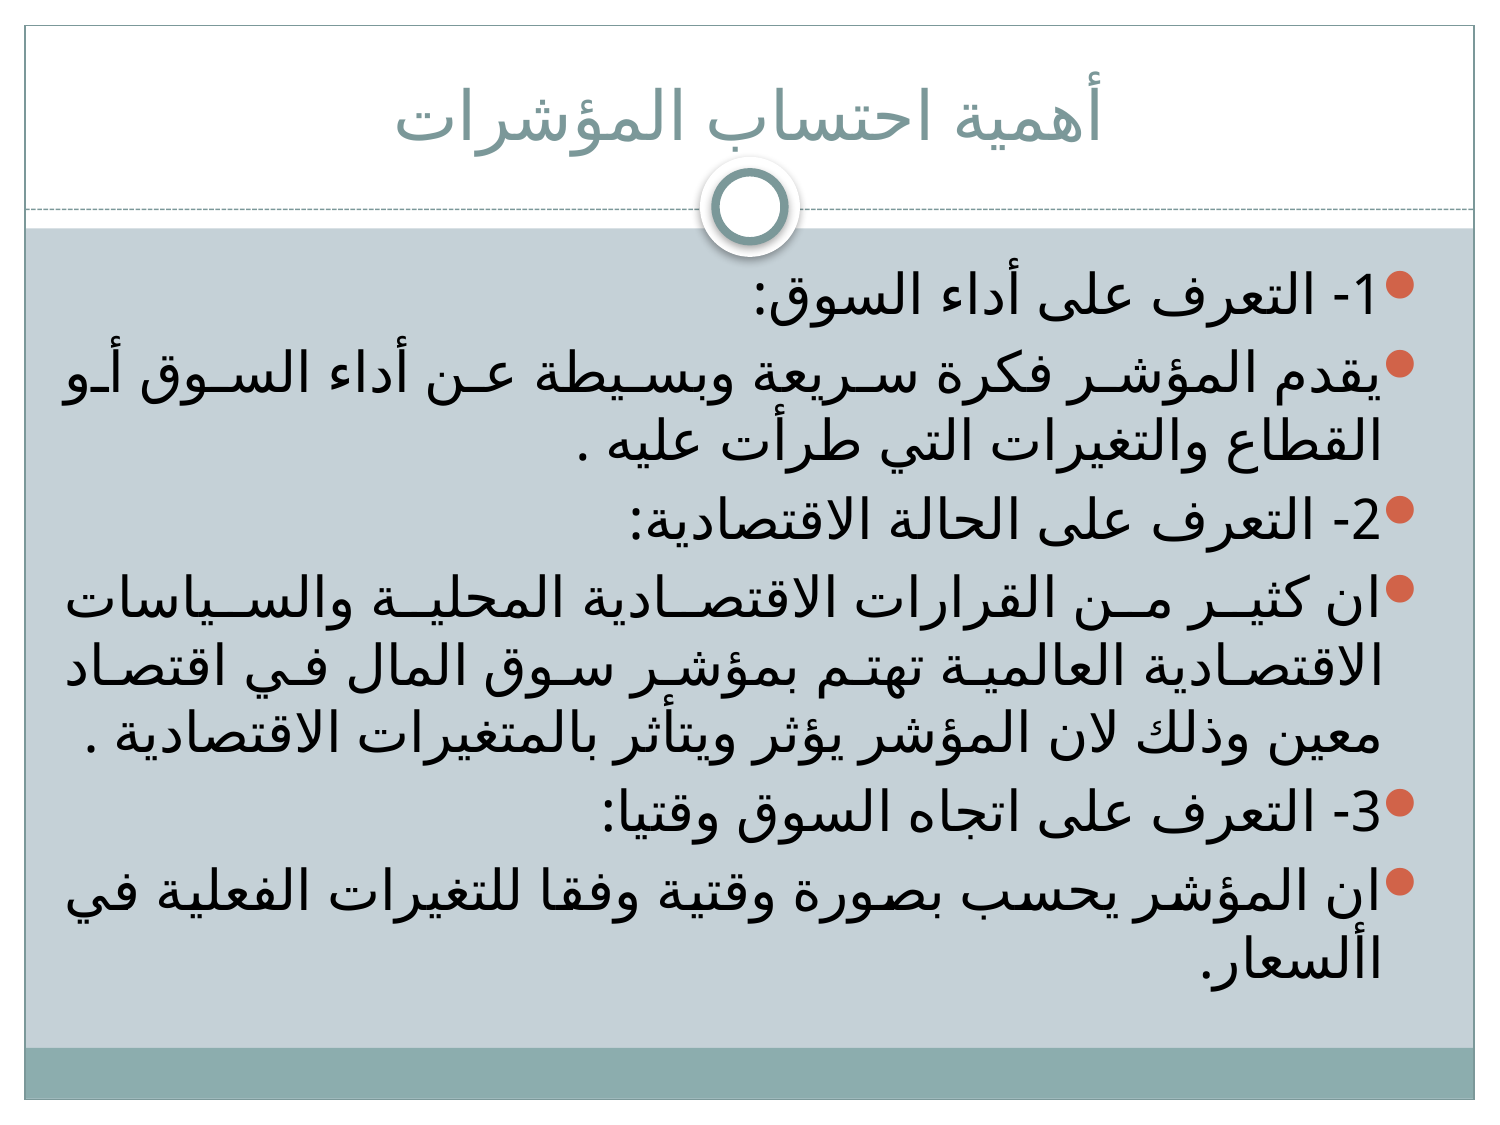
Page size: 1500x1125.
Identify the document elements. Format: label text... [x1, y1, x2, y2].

title أهمية احتساب المؤشرات [49, 37, 1450, 162]
list 1- التعرف على أداء السوق: يقدم المؤشر فكرة سريعة وبسيطة عن أداء السوق أو القطاع والتغيرات التي طرأت عليه . 2- التعرف على الحالة الاقتصادية: ان كثير من القرارات الاقتصادية المحلية والسياسات الاقتصادية العالمية تهتم بمؤشر سوق المال في اقتصاد معين وذلك لان المؤشر يؤثر ويتأثر بالمتغيرات الاقتصادية . 3- التعرف على اتجاه السوق وقتيا: ان المؤشر يحسب بصورة وقتية وفقا للتغيرات الفعلية في األسعار. [49, 250, 1445, 1001]
